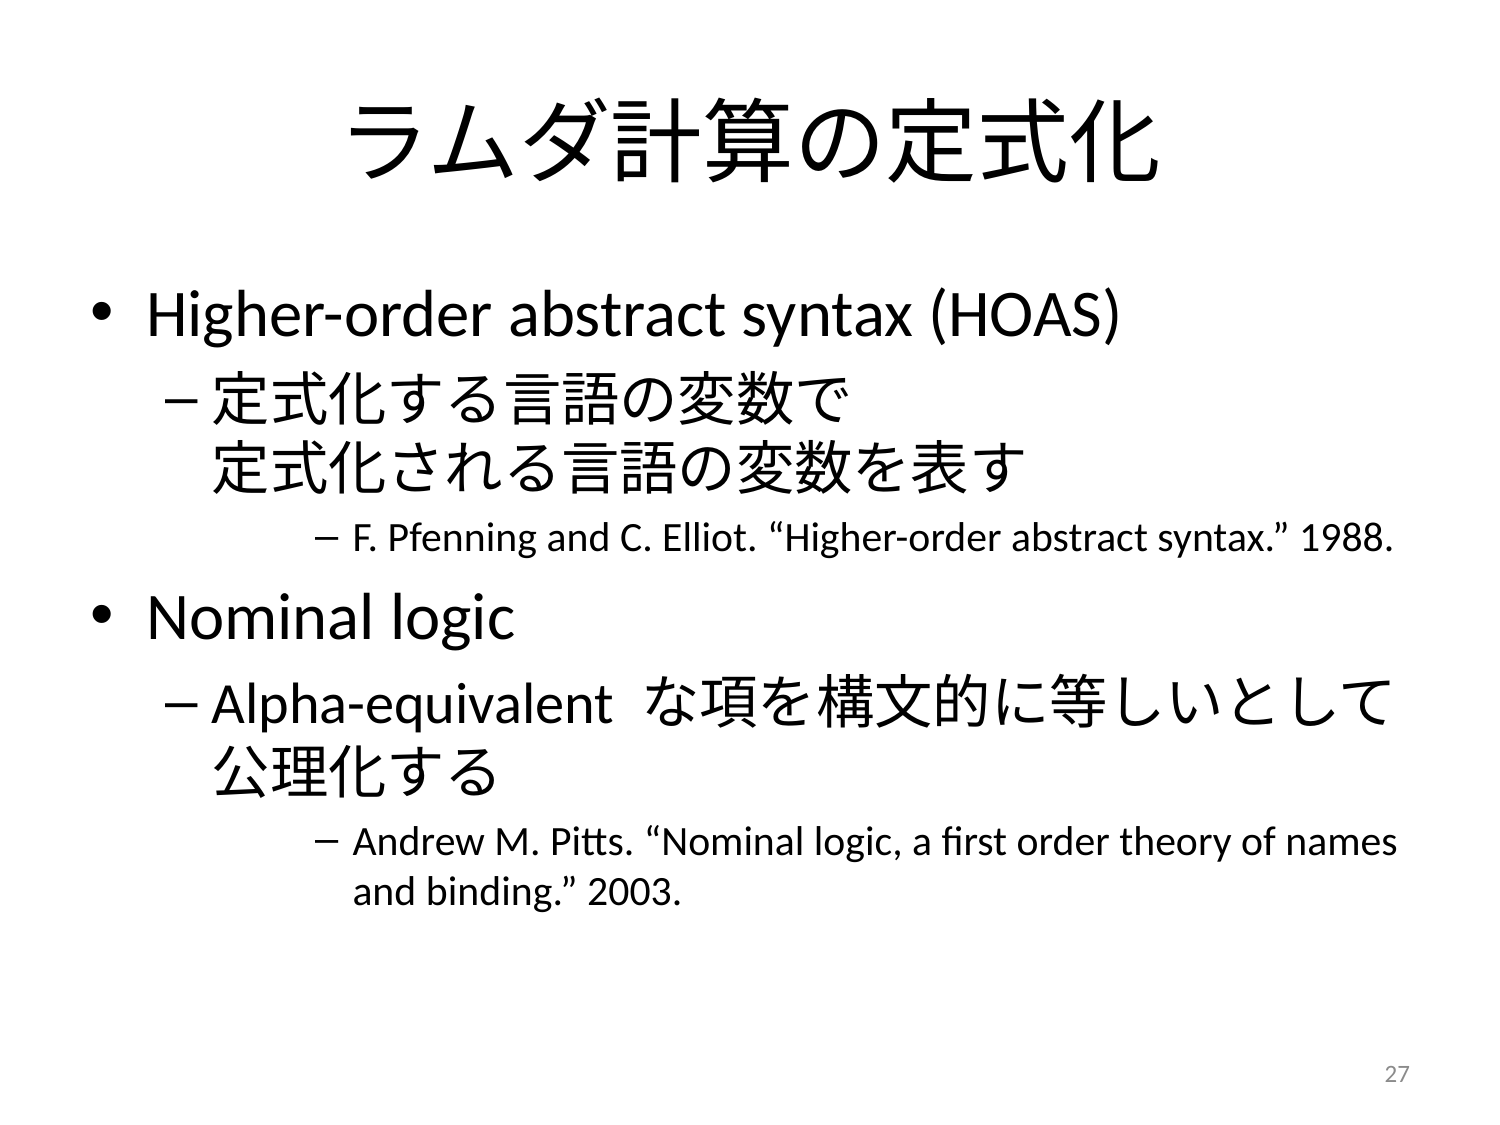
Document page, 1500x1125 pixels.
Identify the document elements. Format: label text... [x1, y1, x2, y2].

slide_number 27 [1074, 1042, 1425, 1103]
list Higher-order abstract syntax (HOAS) 定式化する言語の変数で 定式化される言語の変数を表す F. Pfenning and C. Elliot. “Higher-order abstract syntax.” 1988. Nominal logic Alpha-equivalent な項を構文的に等しいとして 公理化する Andrew M. Pitts. “Nominal logic, a first order theory of names and binding.” 2003. [75, 262, 1425, 1005]
title ラムダ計算の定式化 [75, 45, 1425, 233]
